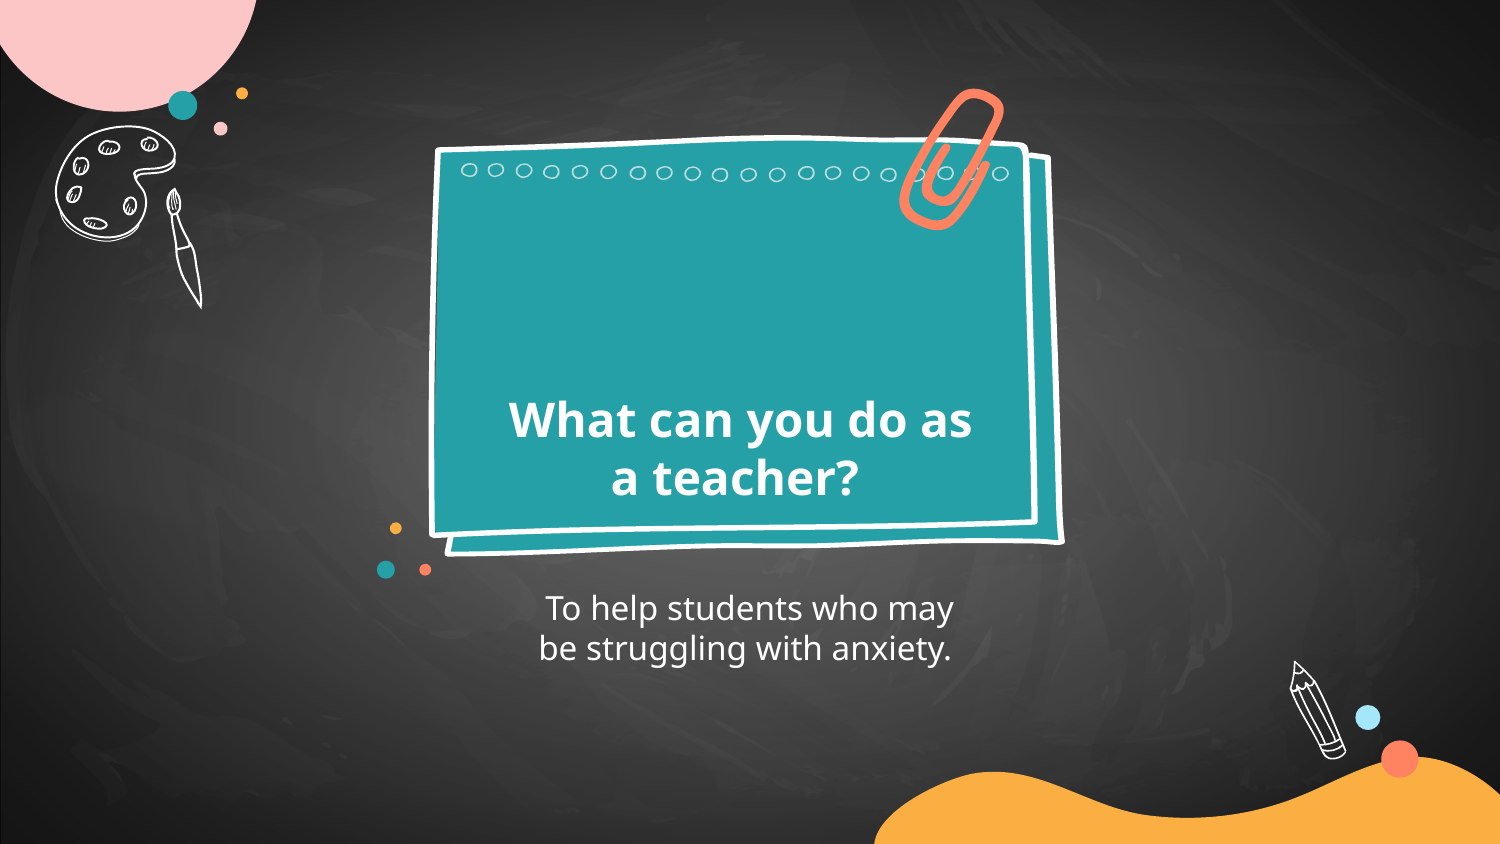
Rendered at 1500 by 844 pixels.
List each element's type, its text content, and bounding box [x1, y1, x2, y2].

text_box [165, 188, 202, 307]
subtitle To help students who may be struggling with anxiety. [520, 572, 980, 775]
title What can you do as a teacher? [478, 372, 1004, 520]
picture [0, 0, 1500, 844]
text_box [52, 122, 179, 243]
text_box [1278, 670, 1359, 754]
